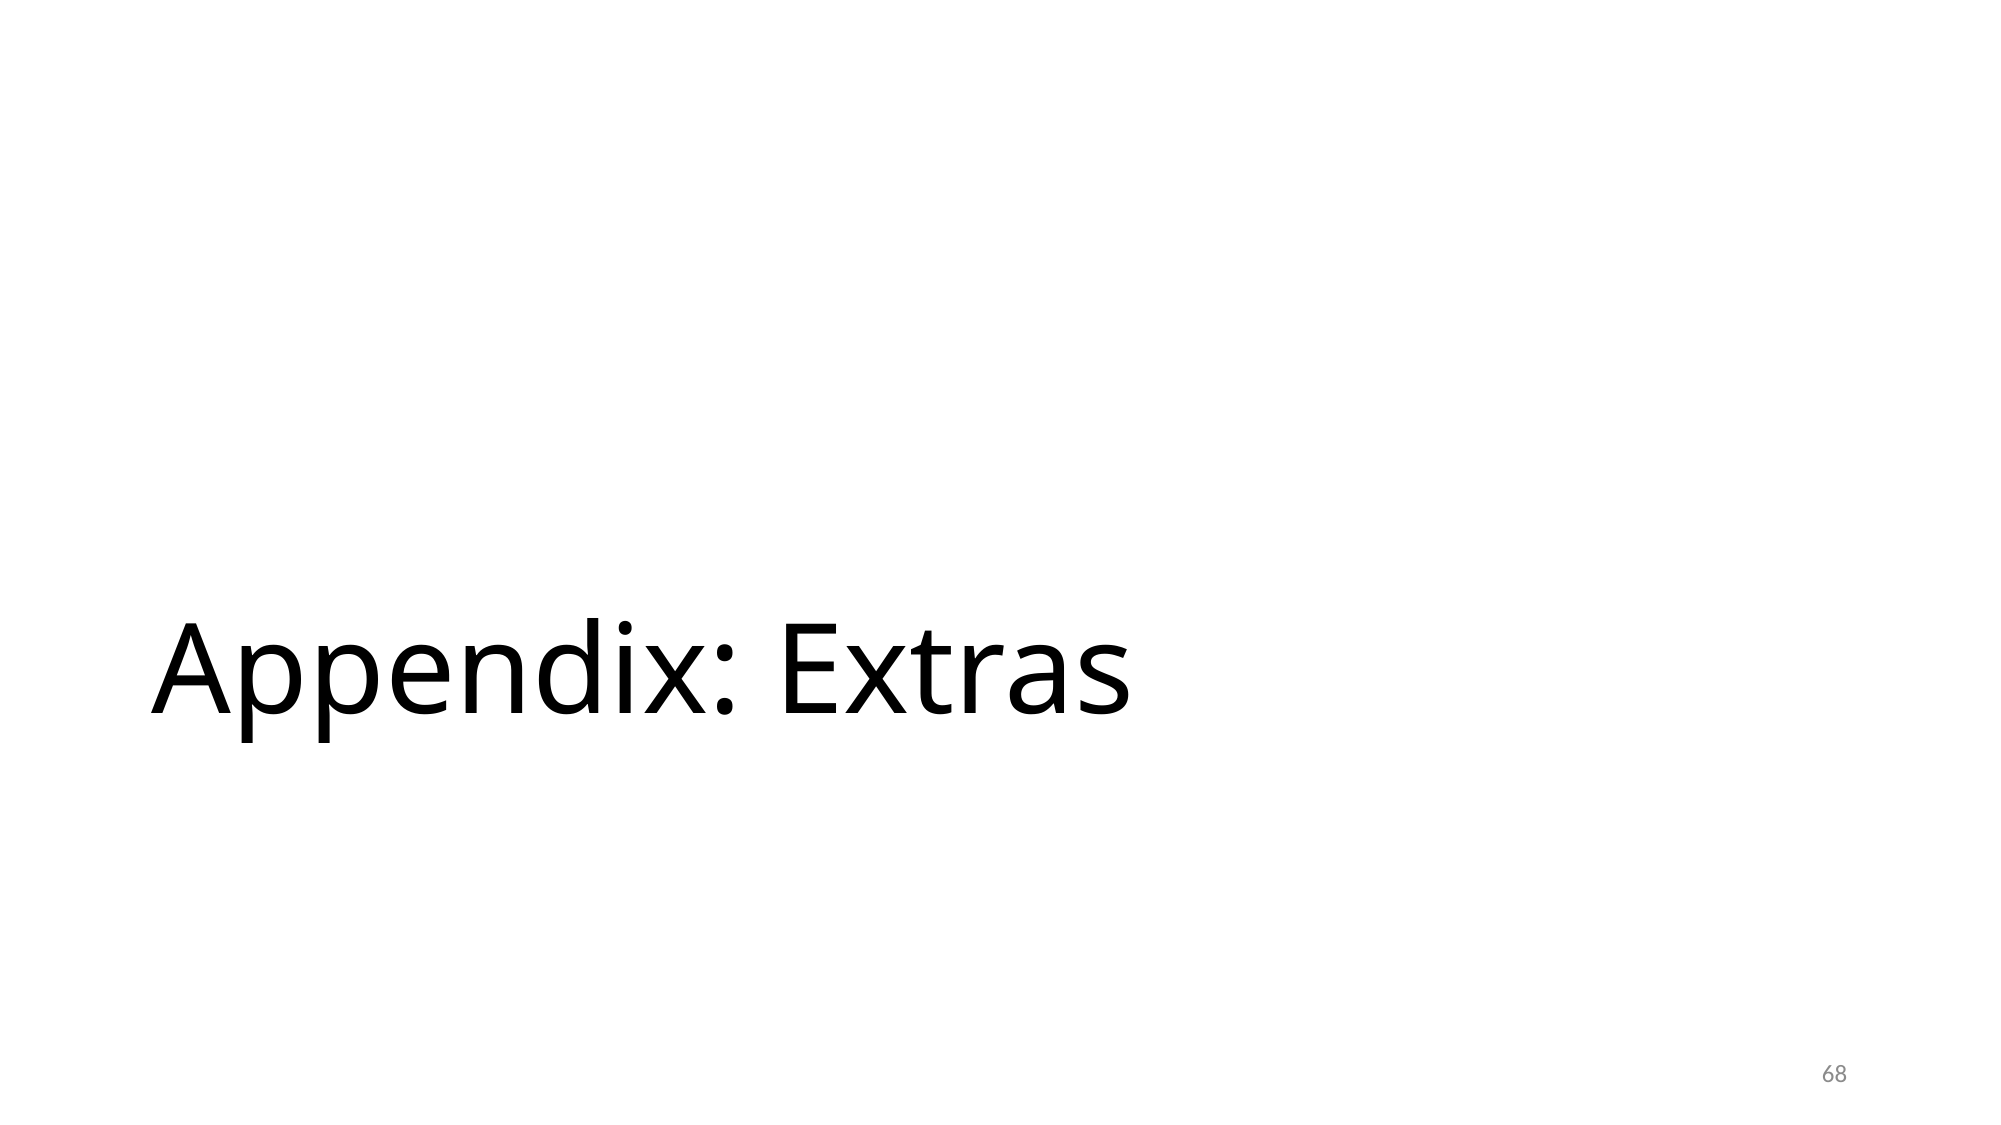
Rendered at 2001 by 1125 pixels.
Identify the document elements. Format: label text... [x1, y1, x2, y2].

slide_number 68 [1412, 1042, 1863, 1103]
title Appendix: Extras [136, 280, 1862, 749]
